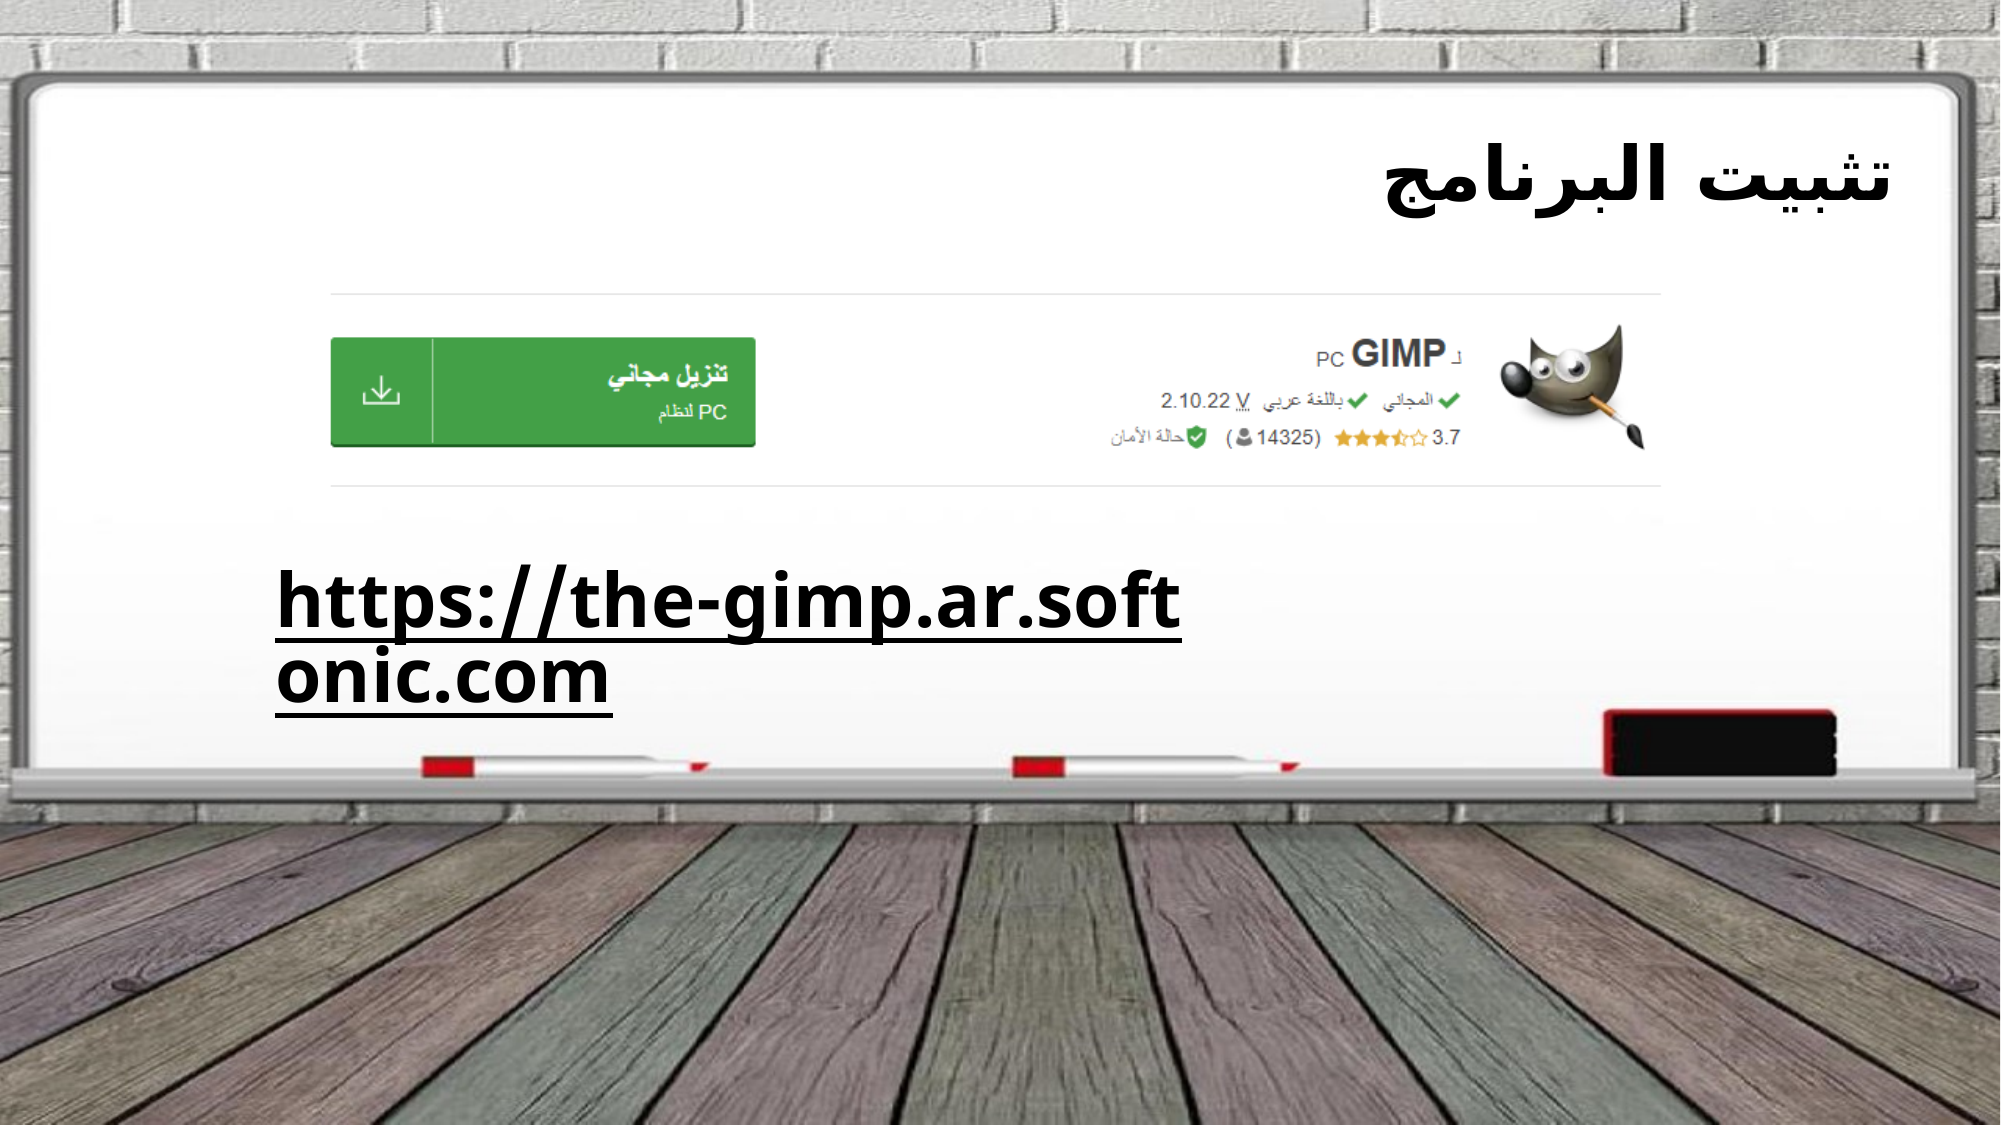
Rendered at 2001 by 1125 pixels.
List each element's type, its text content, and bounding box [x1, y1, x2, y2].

text_box تثبيت البرنامج [1268, 117, 1910, 223]
picture [0, 0, 2001, 1125]
text_box https://the-gimp.ar.softonic.com [579, 545, 1535, 748]
